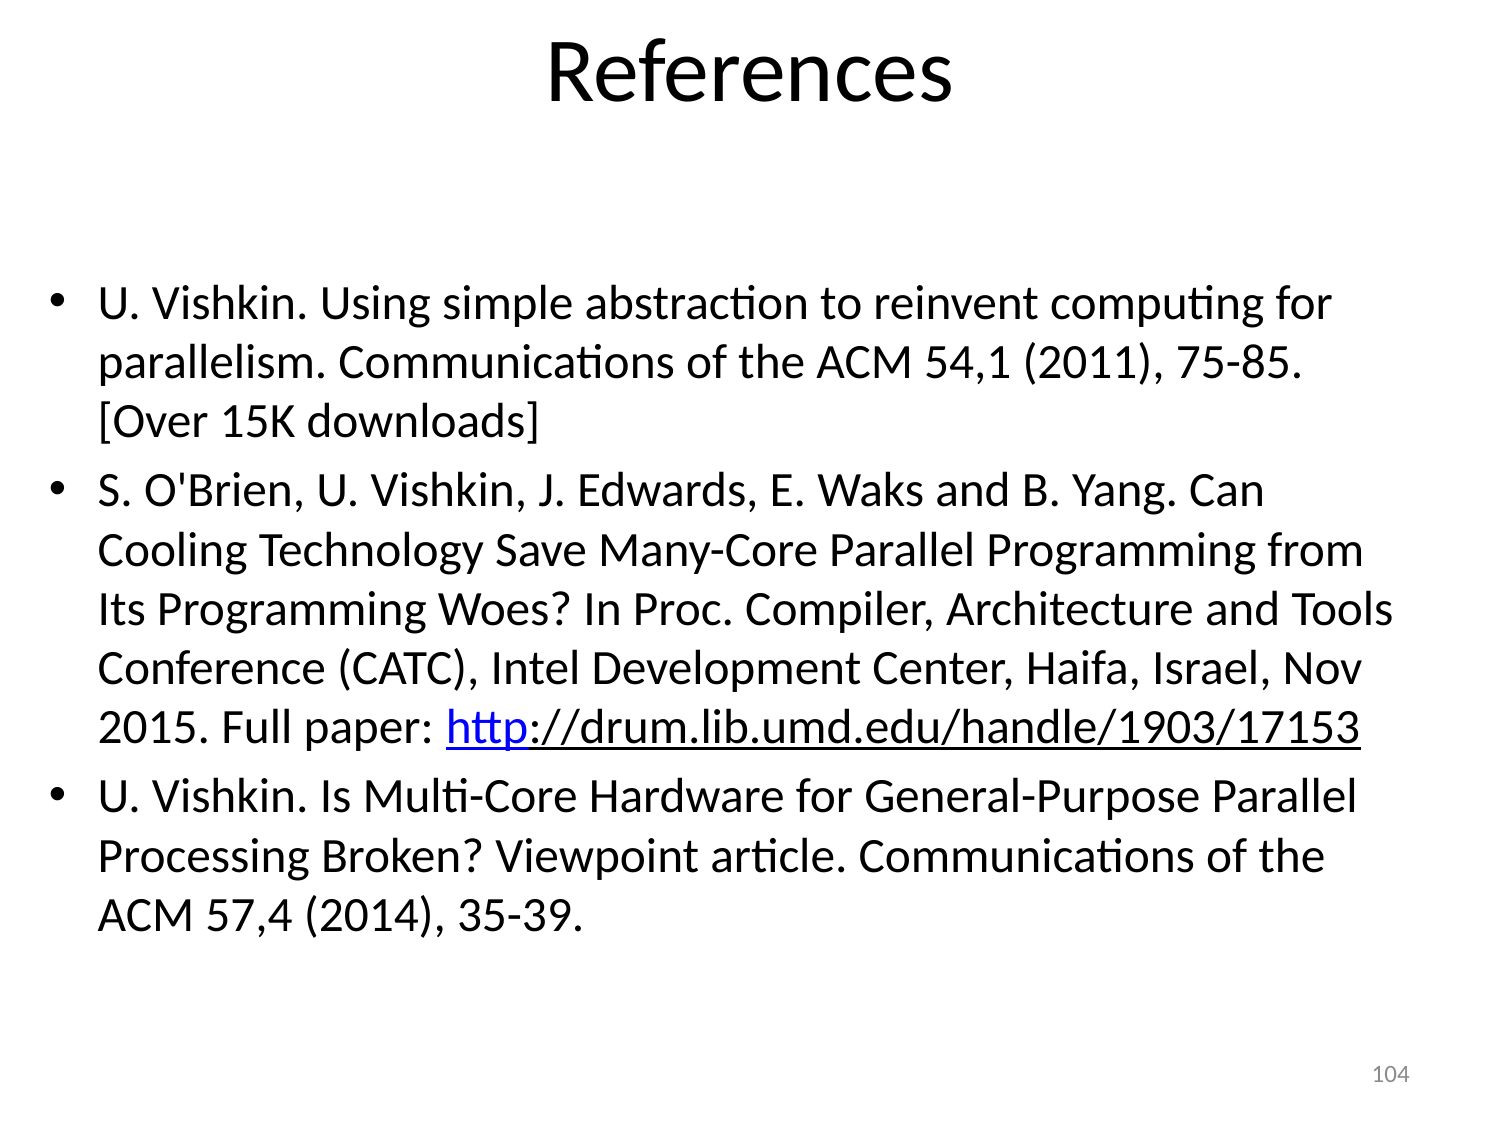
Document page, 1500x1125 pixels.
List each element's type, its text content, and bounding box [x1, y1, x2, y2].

slide_number 104 [1074, 1042, 1425, 1103]
list U. Vishkin. Using simple abstraction to reinvent computing for parallelism. Communications of the ACM 54,1 (2011), 75-85. [Over 15K downloads] S. O'Brien, U. Vishkin, J. Edwards, E. Waks and B. Yang. Can Cooling Technology Save Many-Core Parallel Programming from Its Programming Woes? In Proc. Compiler, Architecture and Tools Conference (CATC), Intel Development Center, Haifa, Israel, Nov 2015. Full paper: http://drum.lib.umd.edu/handle/1903/17153 U. Vishkin. Is Multi-Core Hardware for General-Purpose Parallel Processing Broken? Viewpoint article. Communications of the ACM 57,4 (2014), 35-39. [33, 262, 1425, 1005]
title References [75, 0, 1425, 130]
